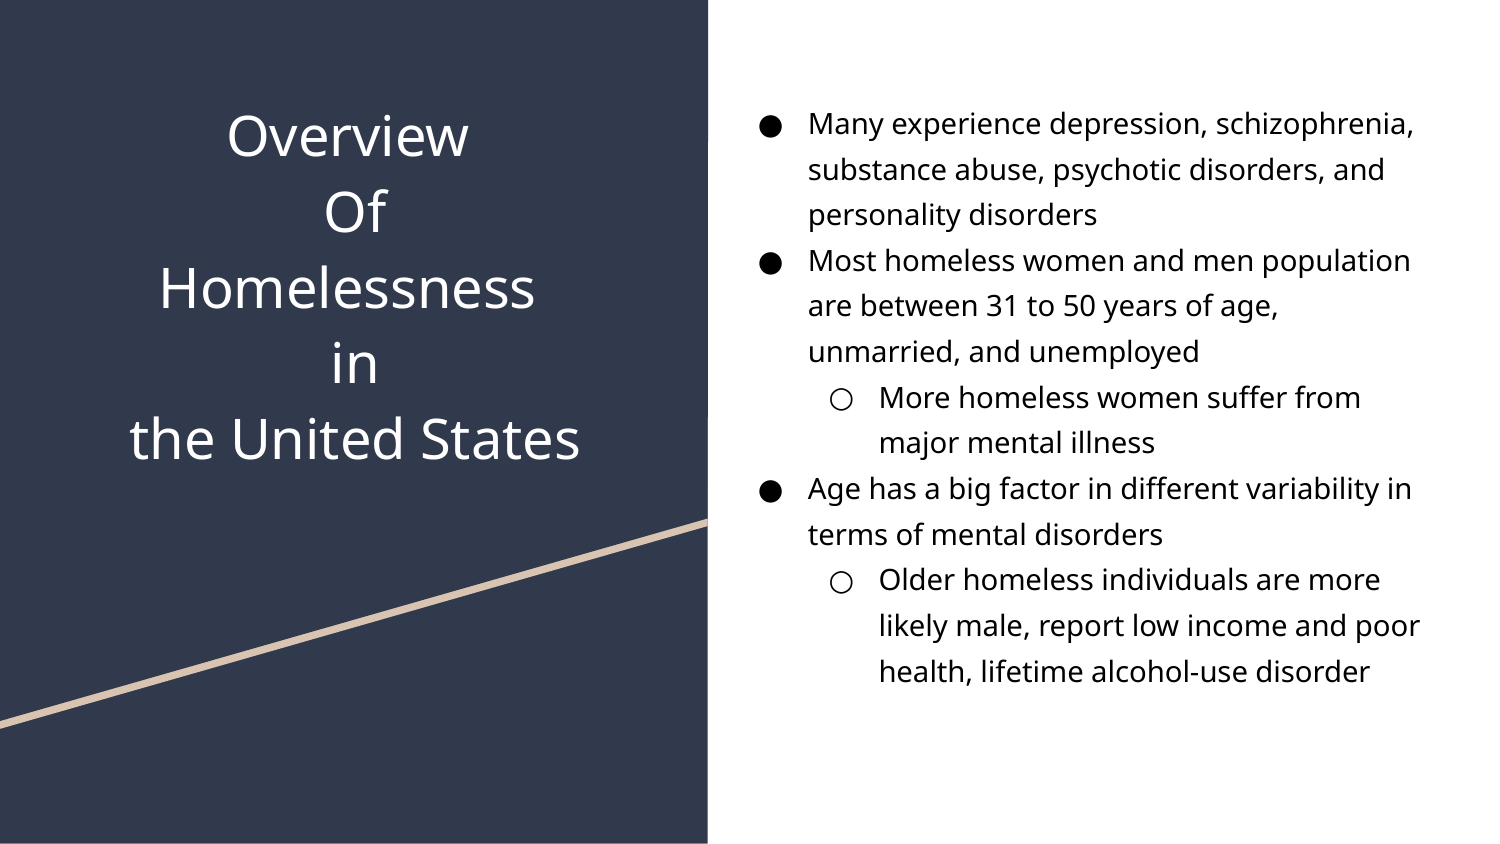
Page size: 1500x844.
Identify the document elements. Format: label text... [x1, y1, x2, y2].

title Overview Of Homelessness in the United States [51, 82, 660, 494]
list Many experience depression, schizophrenia, substance abuse, psychotic disorders, and personality disorders Most homeless women and men population are between 31 to 50 years of age, unmarried, and unemployed More homeless women suffer from major mental illness Age has a big factor in different variability in terms of mental disorders Older homeless individuals are more likely male, report low income and poor health, lifetime alcohol-use disorder [722, 82, 1446, 755]
